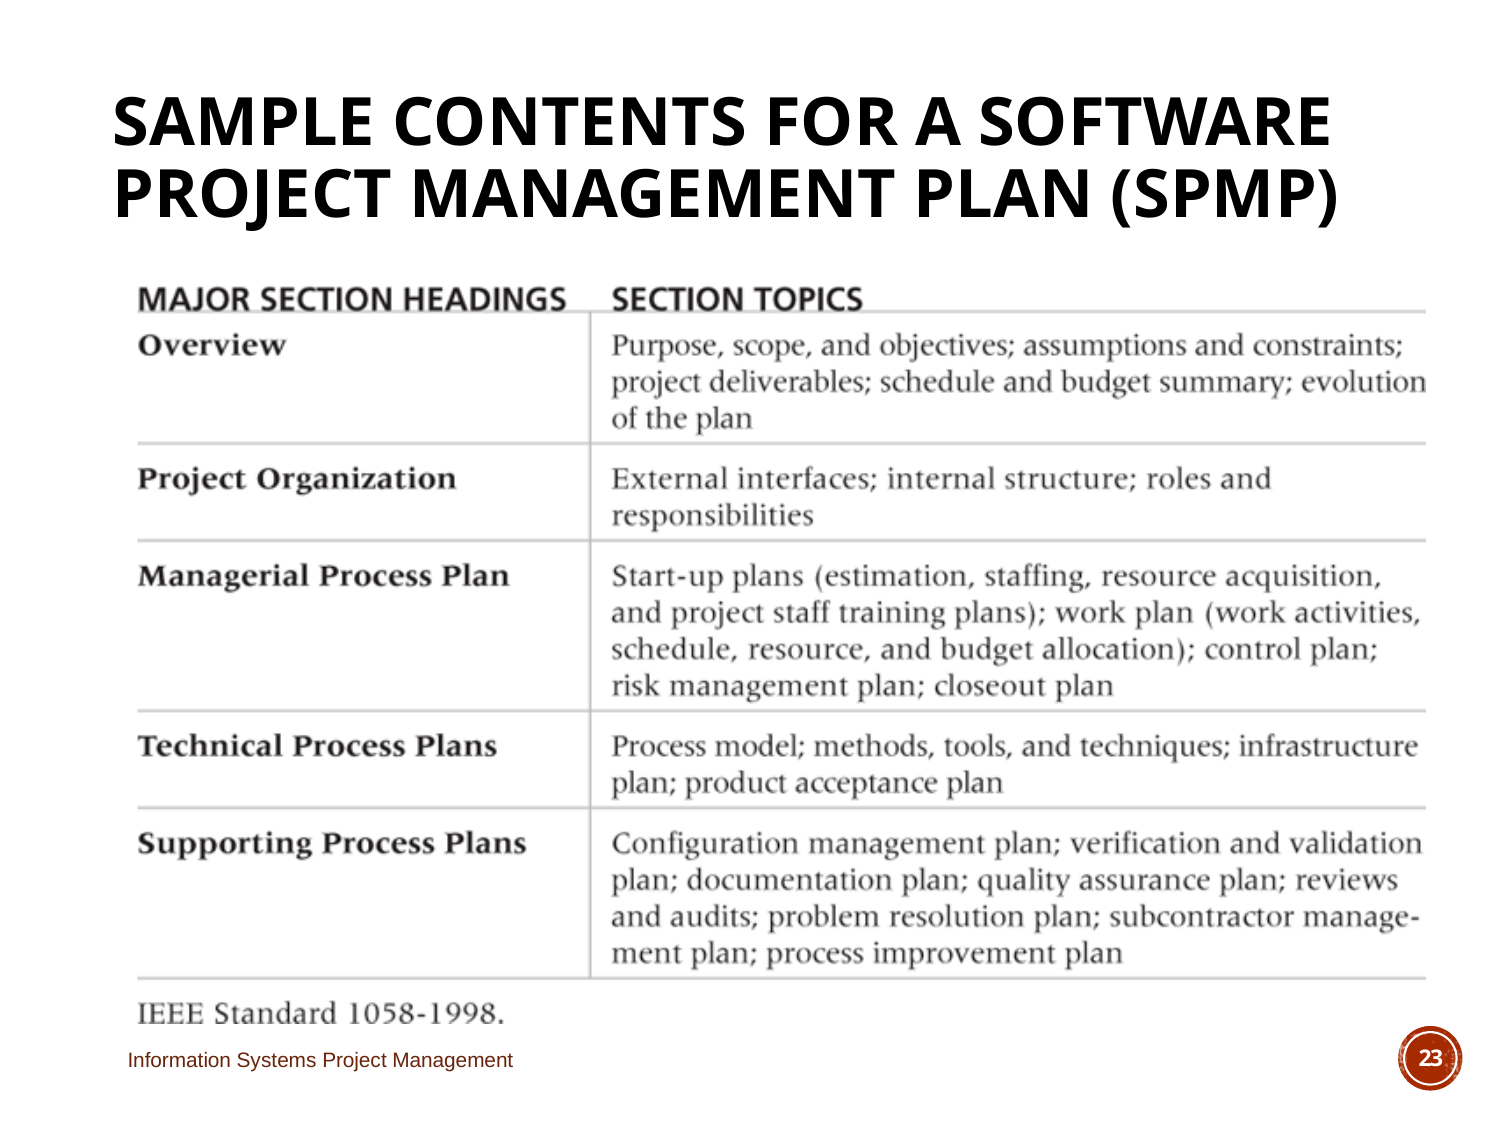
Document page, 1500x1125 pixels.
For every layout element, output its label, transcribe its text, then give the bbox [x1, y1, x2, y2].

picture [137, 262, 1426, 1024]
footer Information Systems Project Management [112, 1028, 891, 1089]
title Sample Contents for a Software Project Management Plan (SPMP) [97, 54, 1427, 267]
slide_number 23 [1391, 1028, 1471, 1089]
